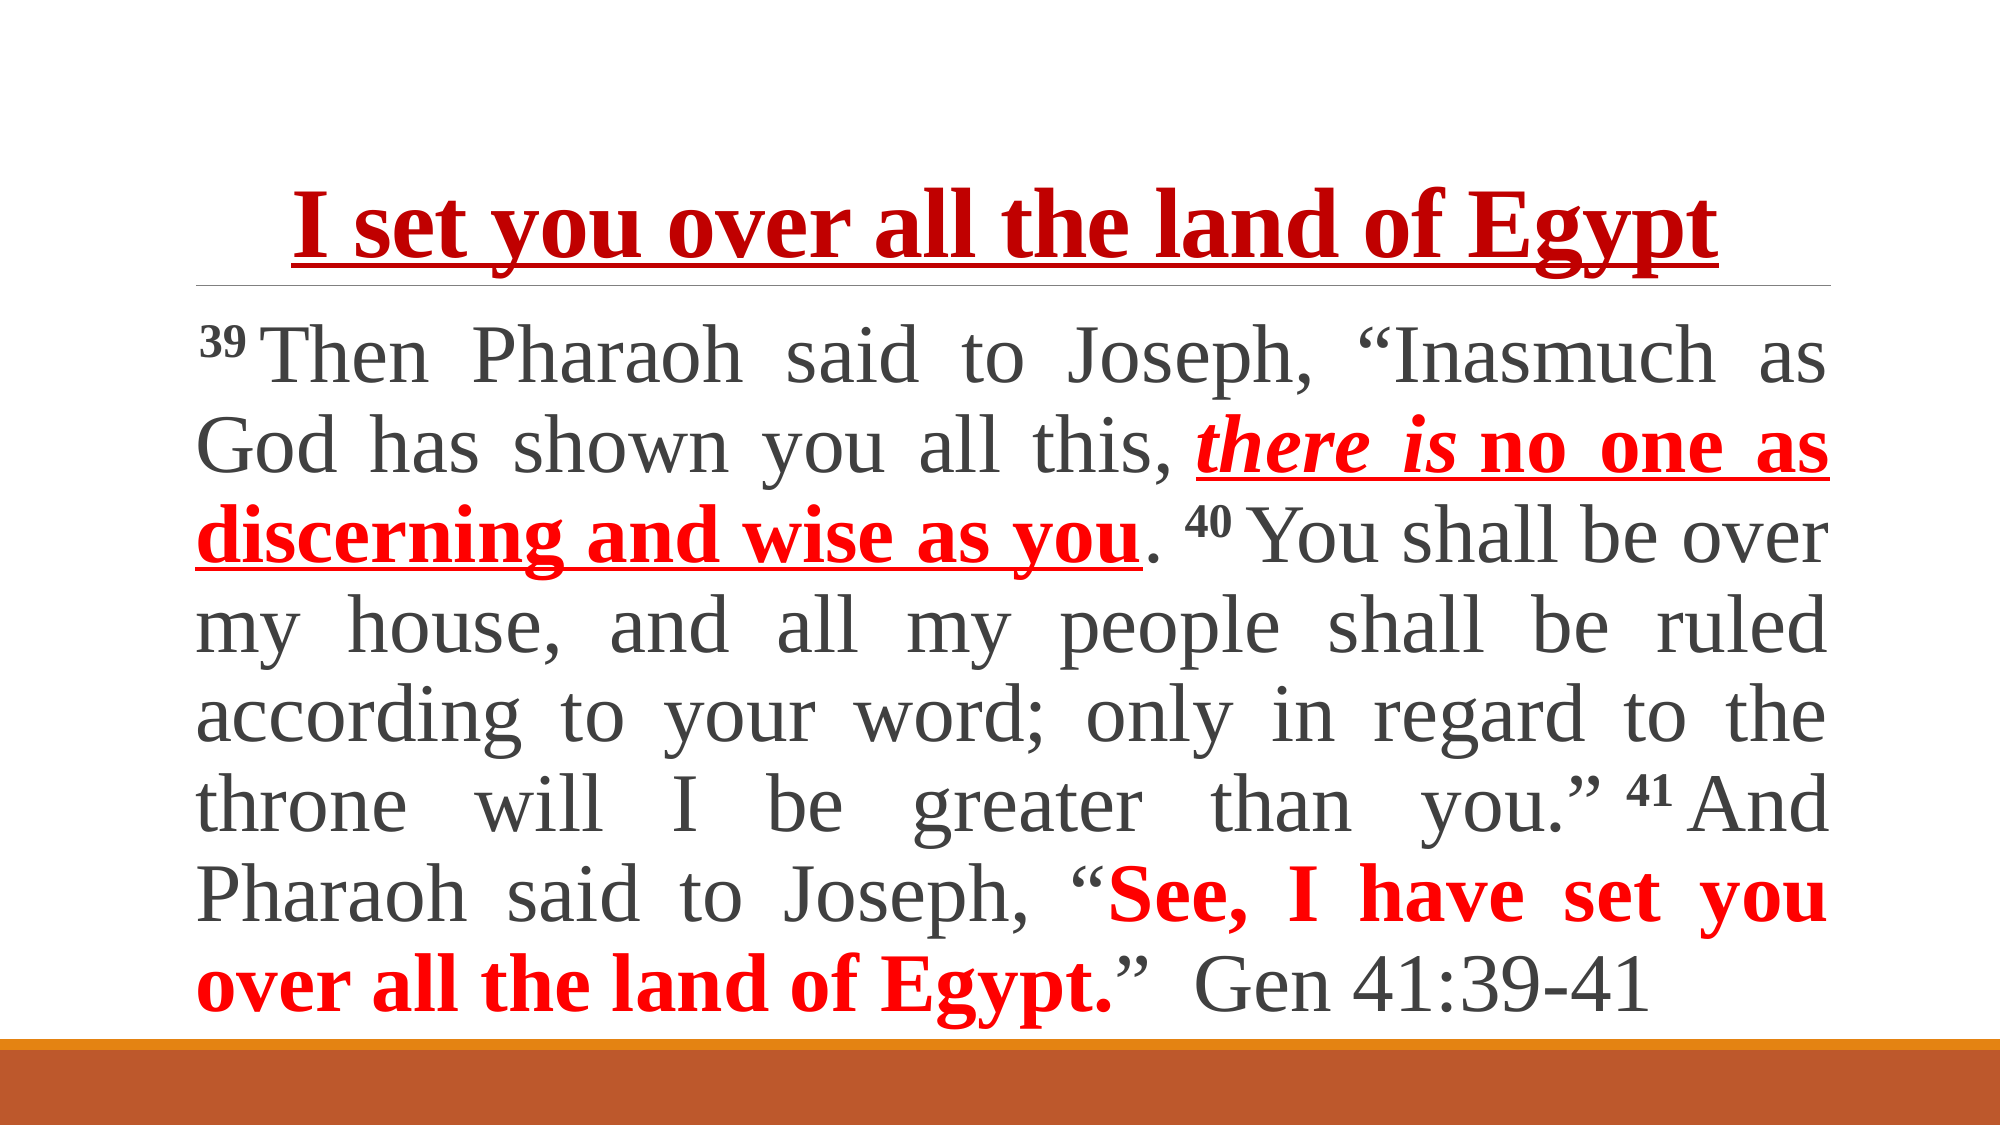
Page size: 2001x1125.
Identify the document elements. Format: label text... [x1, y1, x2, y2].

title I set you over all the land of Egypt [180, 47, 1830, 285]
list 39 Then Pharaoh said to Joseph, “Inasmuch as God has shown you all this, there is no one as discerning and wise as you. 40 You shall be over my house, and all my people shall be ruled according to your word; only in regard to the throne will I be greater than you.” 41 And Pharaoh said to Joseph, “See, I have set you over all the land of Egypt.” Gen 41:39-41 [180, 302, 1830, 963]
